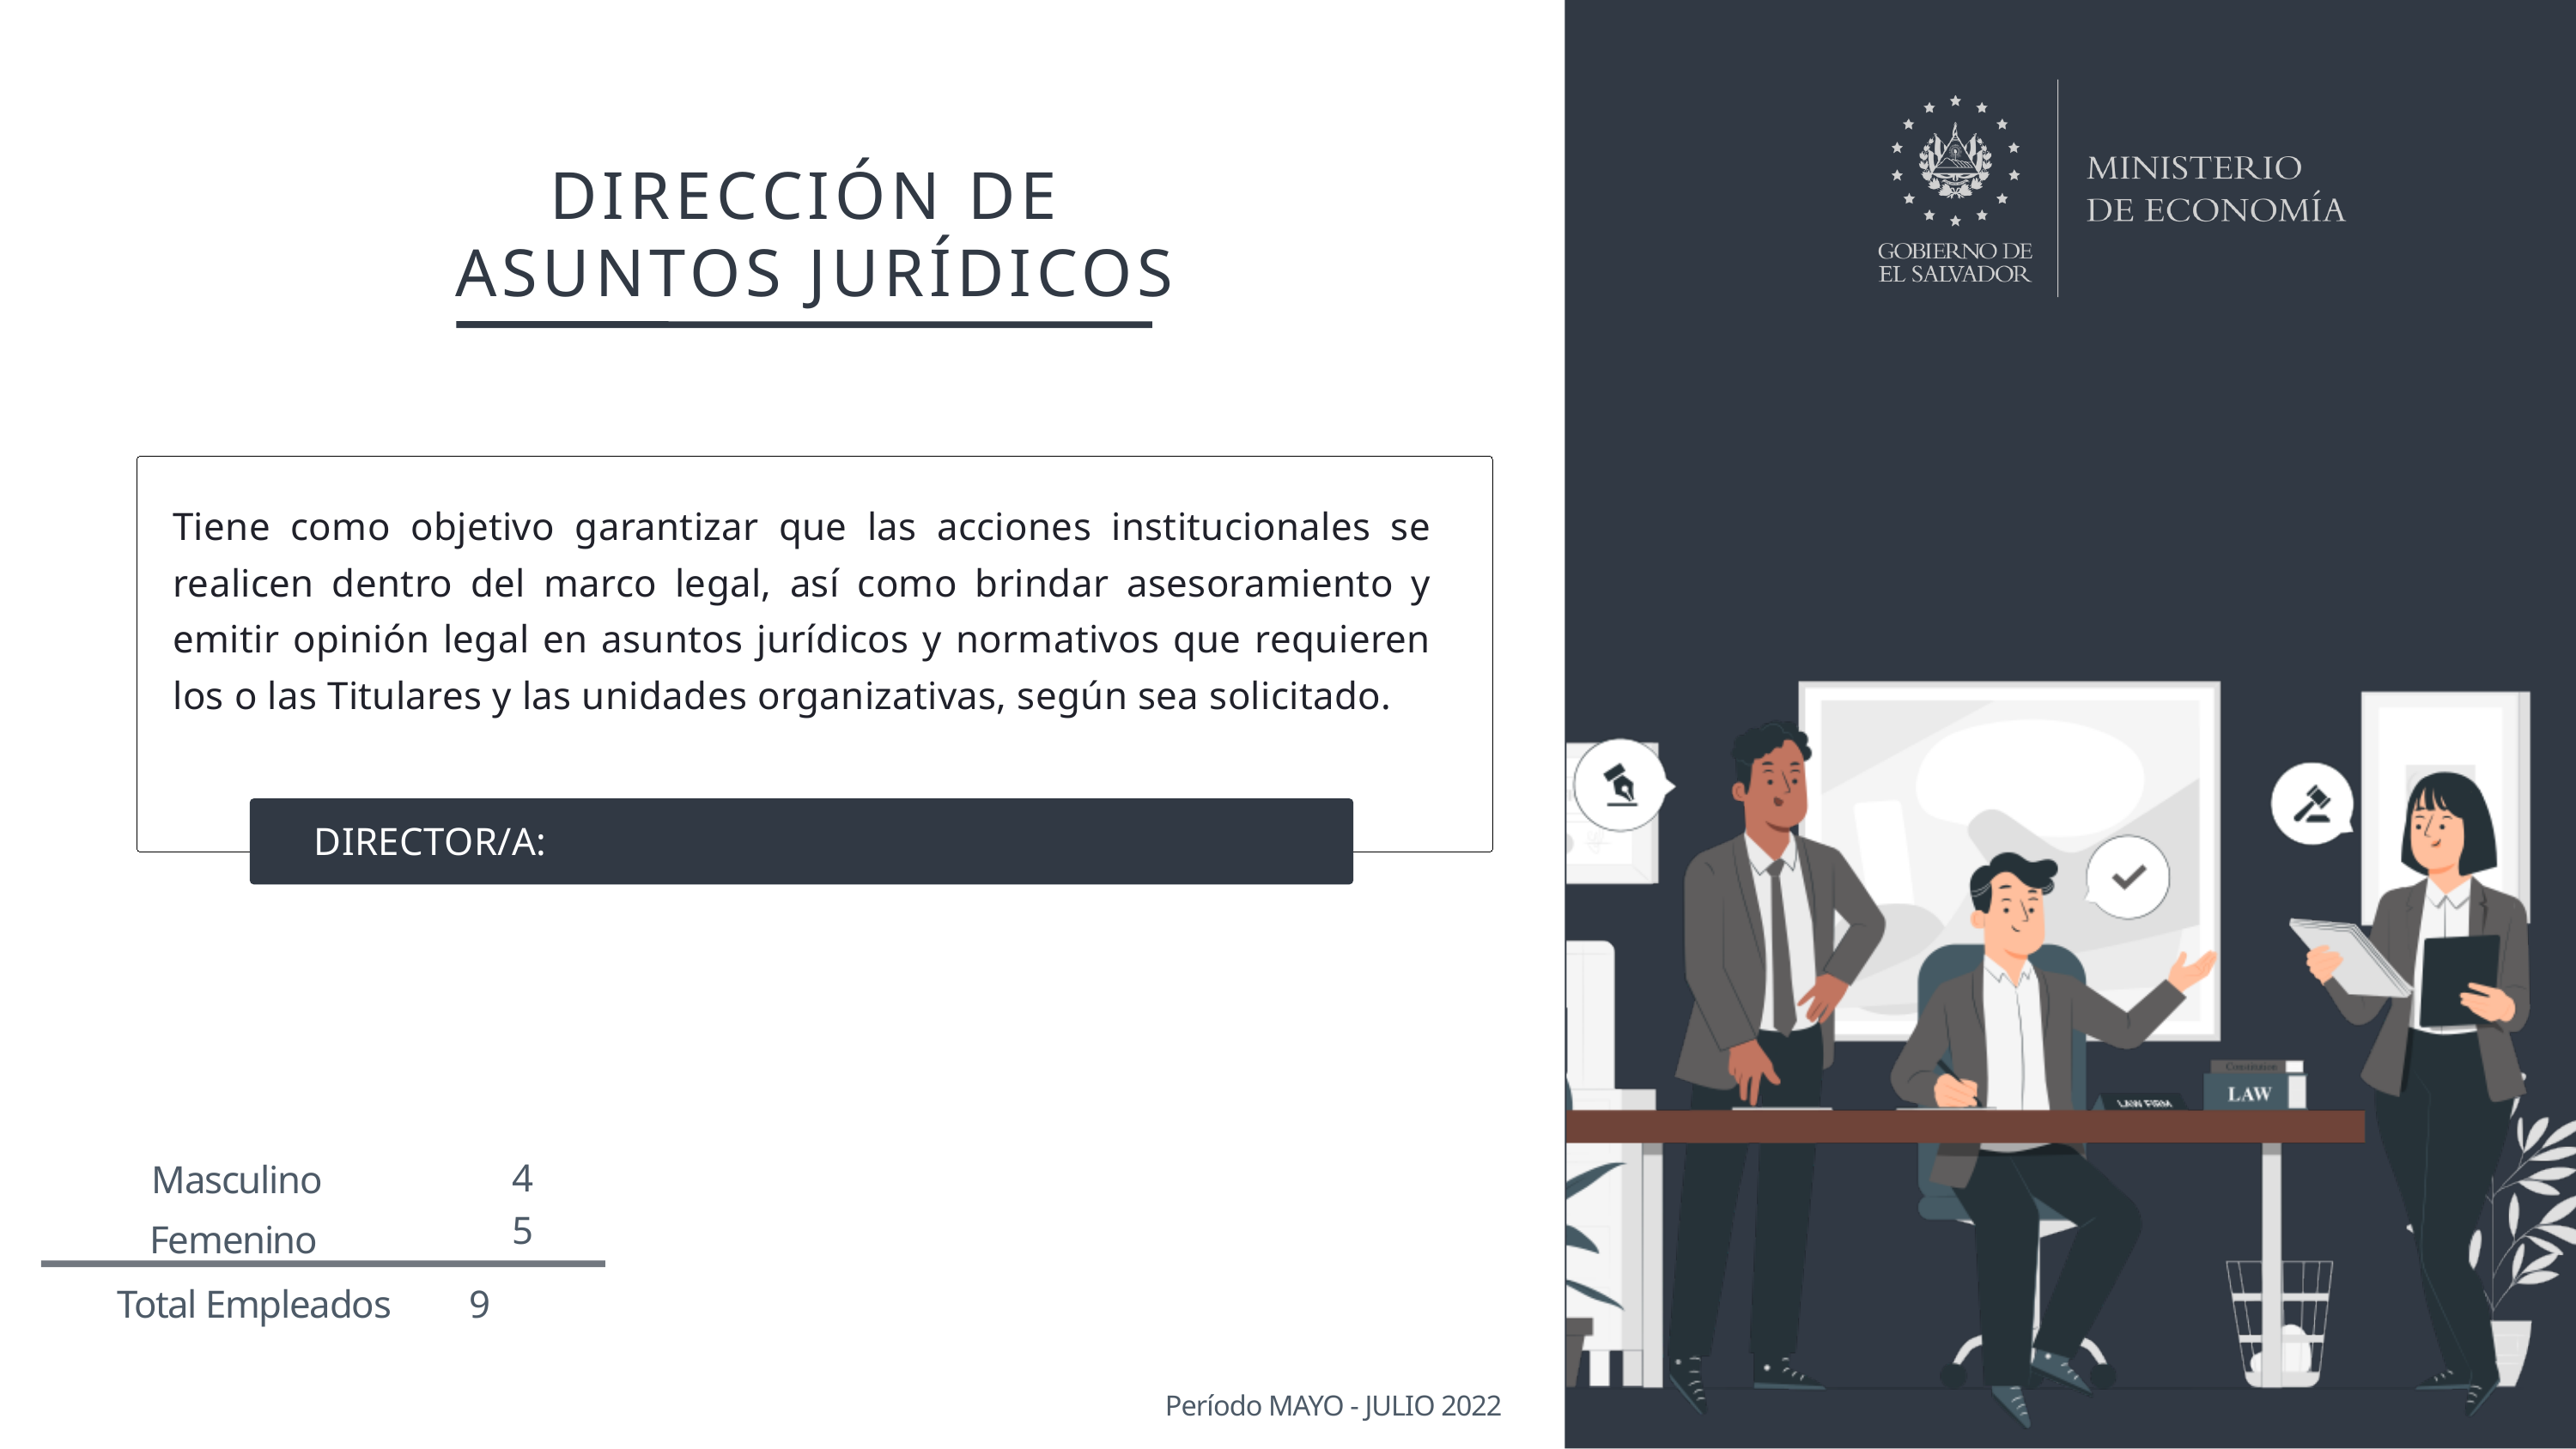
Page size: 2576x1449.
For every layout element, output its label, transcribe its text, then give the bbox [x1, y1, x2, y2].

text_box 4 [514, 1155, 568, 1200]
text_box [137, 455, 1493, 852]
text_box 5 [511, 1207, 573, 1252]
text_box Masculino [151, 1152, 514, 1202]
text_box [1564, 0, 2576, 624]
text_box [249, 797, 1354, 885]
text_box Femenino [149, 1212, 512, 1262]
text_box DIRECTOR/A: [313, 862, 1366, 919]
text_box Período MAYO - JULIO 2022 [1164, 1385, 1562, 1422]
text_box Total Empleados 9 [117, 1276, 701, 1325]
picture [1869, 73, 2354, 306]
text_box DIRECCIÓN DE ASUNTOS JURÍDICOS [0, 155, 1692, 386]
picture [1566, 623, 2576, 1449]
